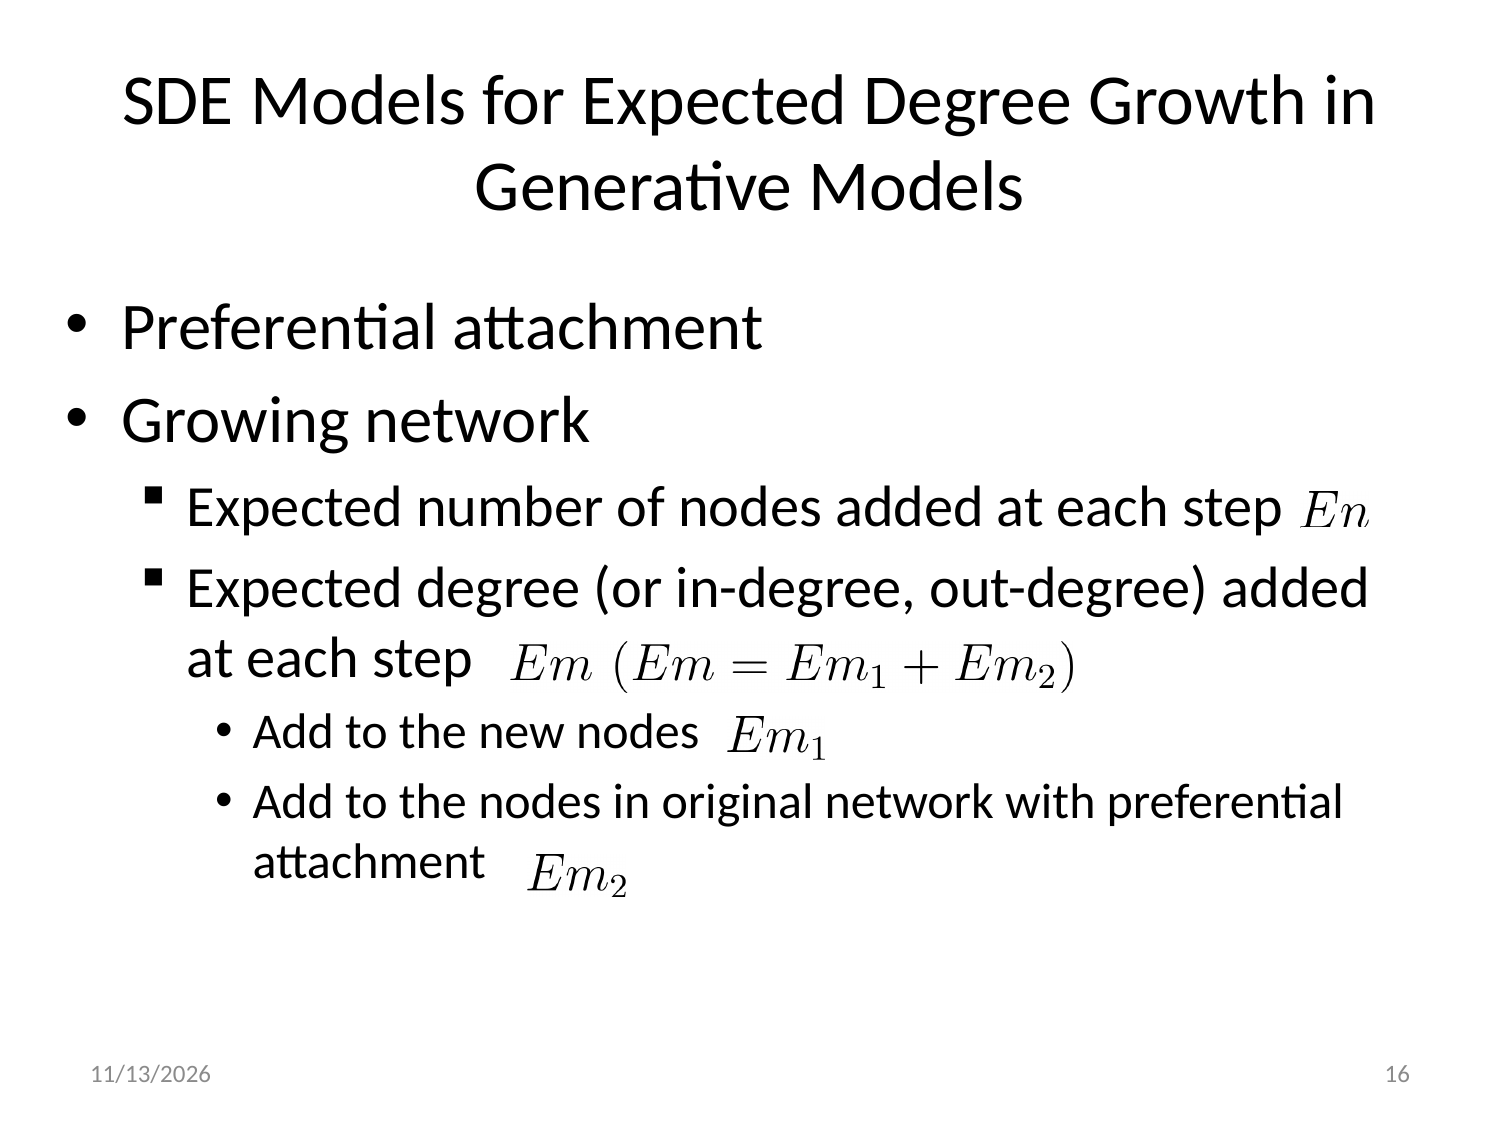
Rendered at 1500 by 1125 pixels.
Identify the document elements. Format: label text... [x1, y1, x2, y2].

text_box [724, 712, 828, 765]
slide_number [75, 1042, 425, 1103]
title SDE Models for Expected Degree Growth in Generative Models [75, 45, 1425, 233]
list Preferential attachment Growing network Expected number of nodes added at each step Expected degree (or in-degree, out-degree) added at each step Add to the new nodes Add to the nodes in original network with preferential attachment [50, 275, 1400, 988]
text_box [1298, 487, 1371, 541]
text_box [524, 849, 629, 903]
slide_number 16 [1074, 1042, 1425, 1103]
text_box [507, 637, 1076, 698]
